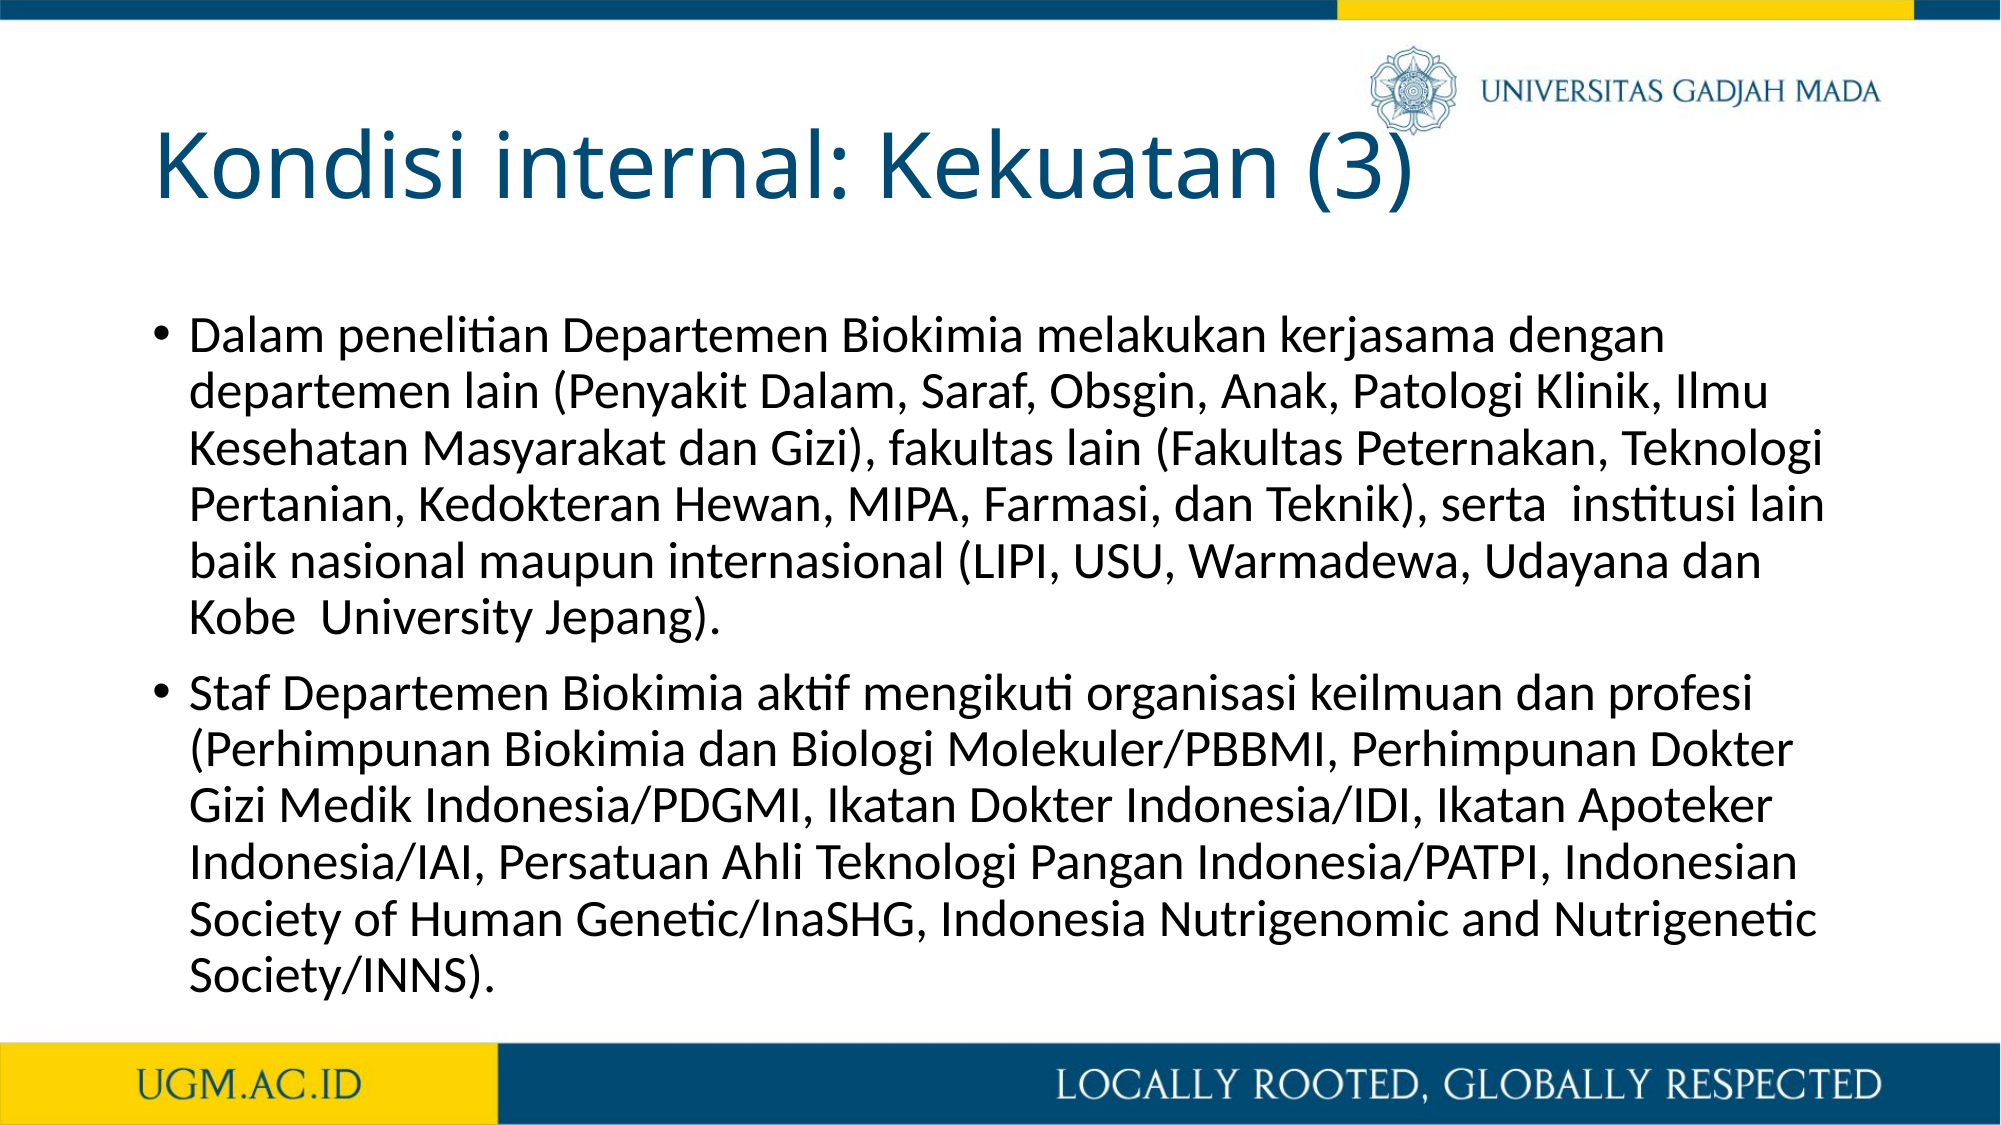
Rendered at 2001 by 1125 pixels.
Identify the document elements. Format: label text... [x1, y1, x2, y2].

list Dalam penelitian Departemen Biokimia melakukan kerjasama dengan departemen lain (Penyakit Dalam, Saraf, Obsgin, Anak, Patologi Klinik, Ilmu Kesehatan Masyarakat dan Gizi), fakultas lain (Fakultas Peternakan, Teknologi Pertanian, Kedokteran Hewan, MIPA, Farmasi, dan Teknik), serta institusi lain baik nasional maupun internasional (LIPI, USU, Warmadewa, Udayana dan Kobe University Jepang). Staf Departemen Biokimia aktif mengikuti organisasi keilmuan dan profesi (Perhimpunan Biokimia dan Biologi Molekuler/PBBMI, Perhimpunan Dokter Gizi Medik Indonesia/PDGMI, Ikatan Dokter Indonesia/IDI, Ikatan Apoteker Indonesia/IAI, Persatuan Ahli Teknologi Pangan Indonesia/PATPI, Indonesian Society of Human Genetic/InaSHG, Indonesia Nutrigenomic and Nutrigenetic Society/INNS). [137, 299, 1863, 1014]
title Kondisi internal: Kekuatan (3) [137, 59, 1863, 278]
picture [0, 0, 2001, 1125]
